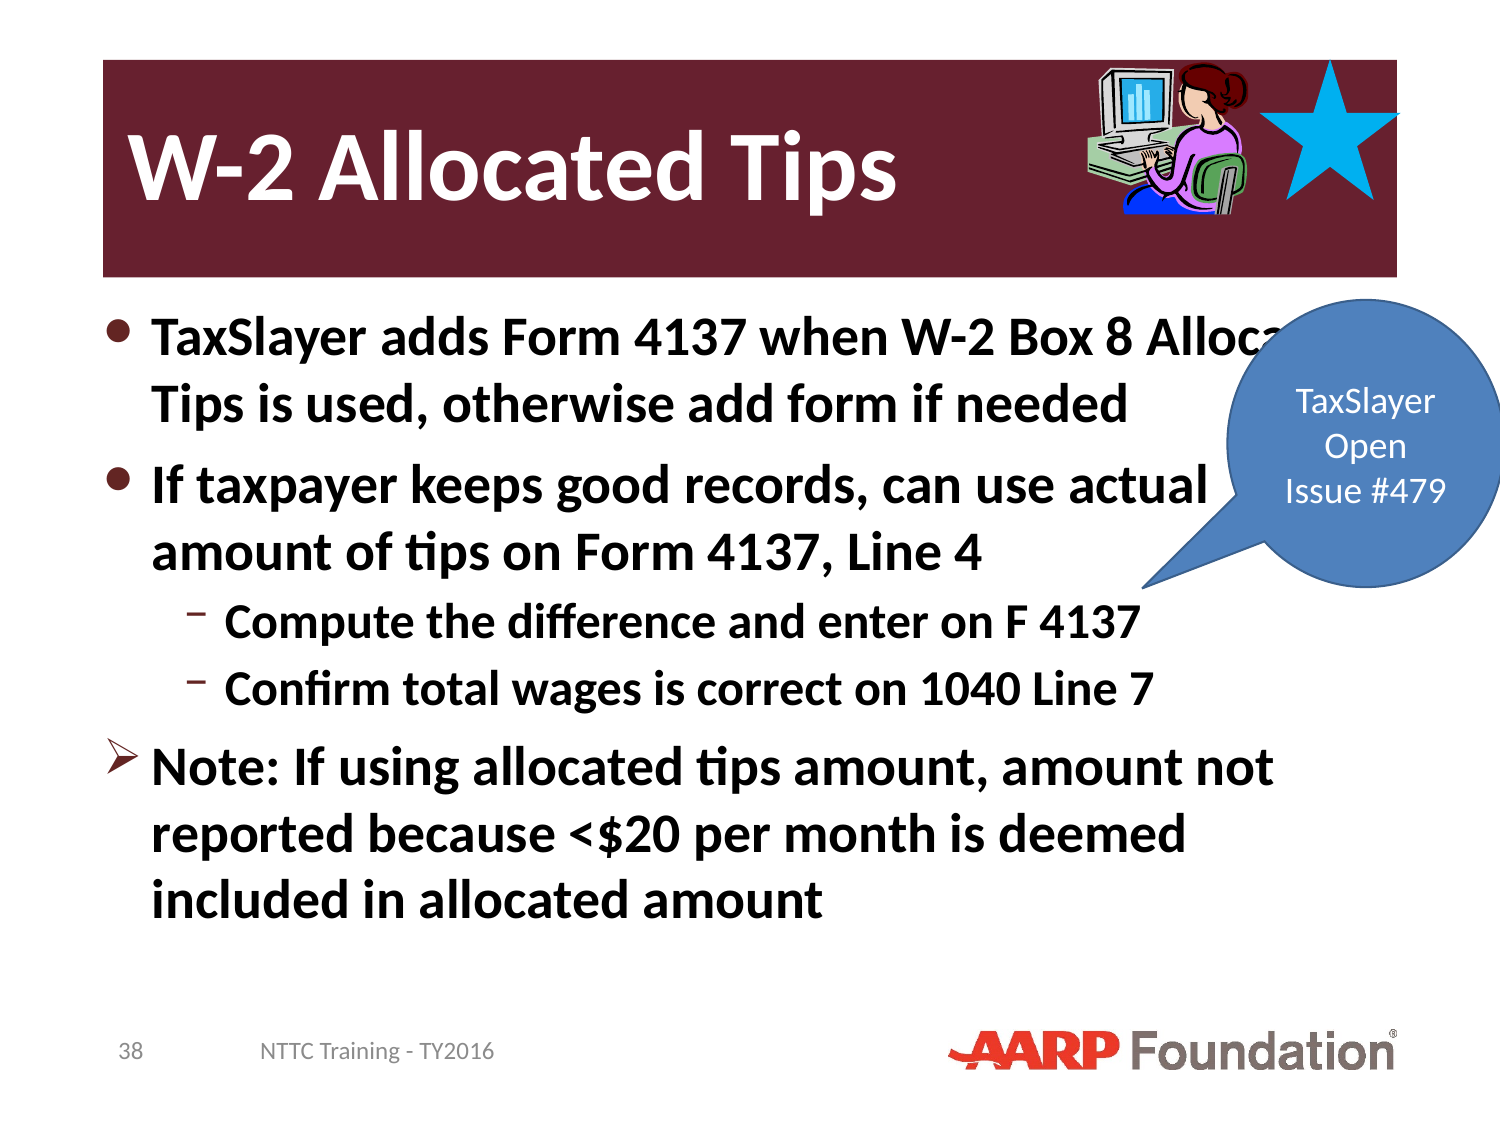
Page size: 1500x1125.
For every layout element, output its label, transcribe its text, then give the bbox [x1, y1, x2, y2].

picture [1087, 62, 1249, 217]
list TaxSlayer adds Form 4137 when W-2 Box 8 Allocated Tips is used, otherwise add form if needed If taxpayer keeps good records, can use actual amount of tips on Form 4137, Line 4 Compute the difference and enter on F 4137 Confirm total wages is correct on 1040 Line 7 Note: If using allocated tips amount, amount not reported because <$20 per month is deemed included in allocated amount [103, 299, 1394, 988]
text_box TaxSlayer Open Issue #479 [1141, 298, 1500, 590]
title W-2 Allocated Tips [103, 59, 1397, 278]
slide_number 38 [103, 1019, 208, 1080]
footer NTTC Training - TY2016 [245, 1019, 812, 1080]
text_box [1259, 58, 1401, 201]
picture [948, 1029, 1397, 1070]
